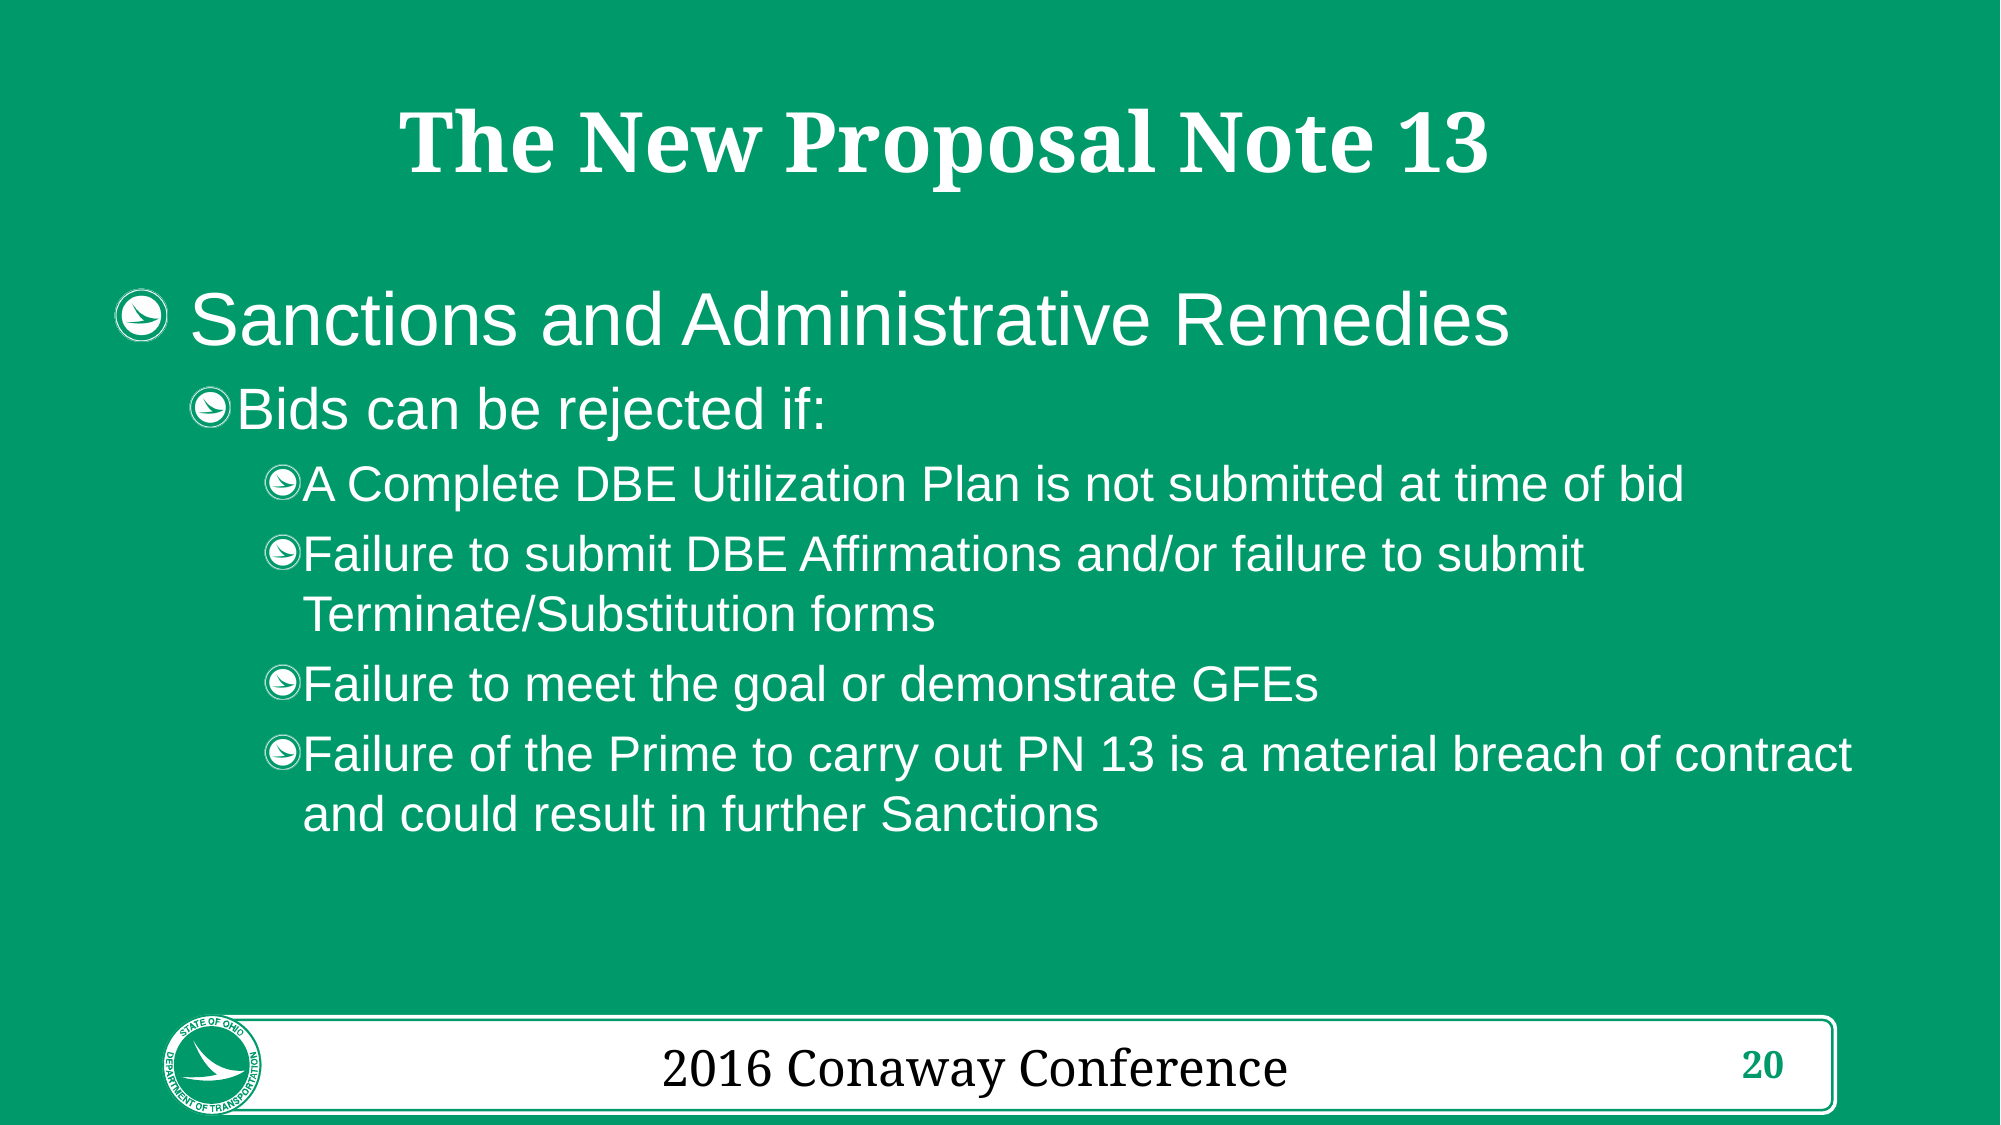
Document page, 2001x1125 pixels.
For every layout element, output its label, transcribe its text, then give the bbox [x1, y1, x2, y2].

title The New Proposal Note 13 [99, 44, 1901, 233]
picture [114, 288, 168, 342]
picture [264, 664, 301, 700]
picture [264, 734, 301, 770]
footer 2016 Conaway Conference [262, 1035, 1689, 1098]
picture [264, 534, 301, 570]
list Sanctions and Administrative Remedies Bids can be rejected if: A Complete DBE Utilization Plan is not submitted at time of bid Failure to submit DBE Affirmations and/or failure to submit Terminate/Substitution forms Failure to meet the goal or demonstrate GFEs Failure of the Prime to carry out PN 13 is a material breach of contract and could result in further Sanctions [99, 262, 1901, 1006]
picture [189, 386, 231, 428]
picture [264, 464, 301, 500]
